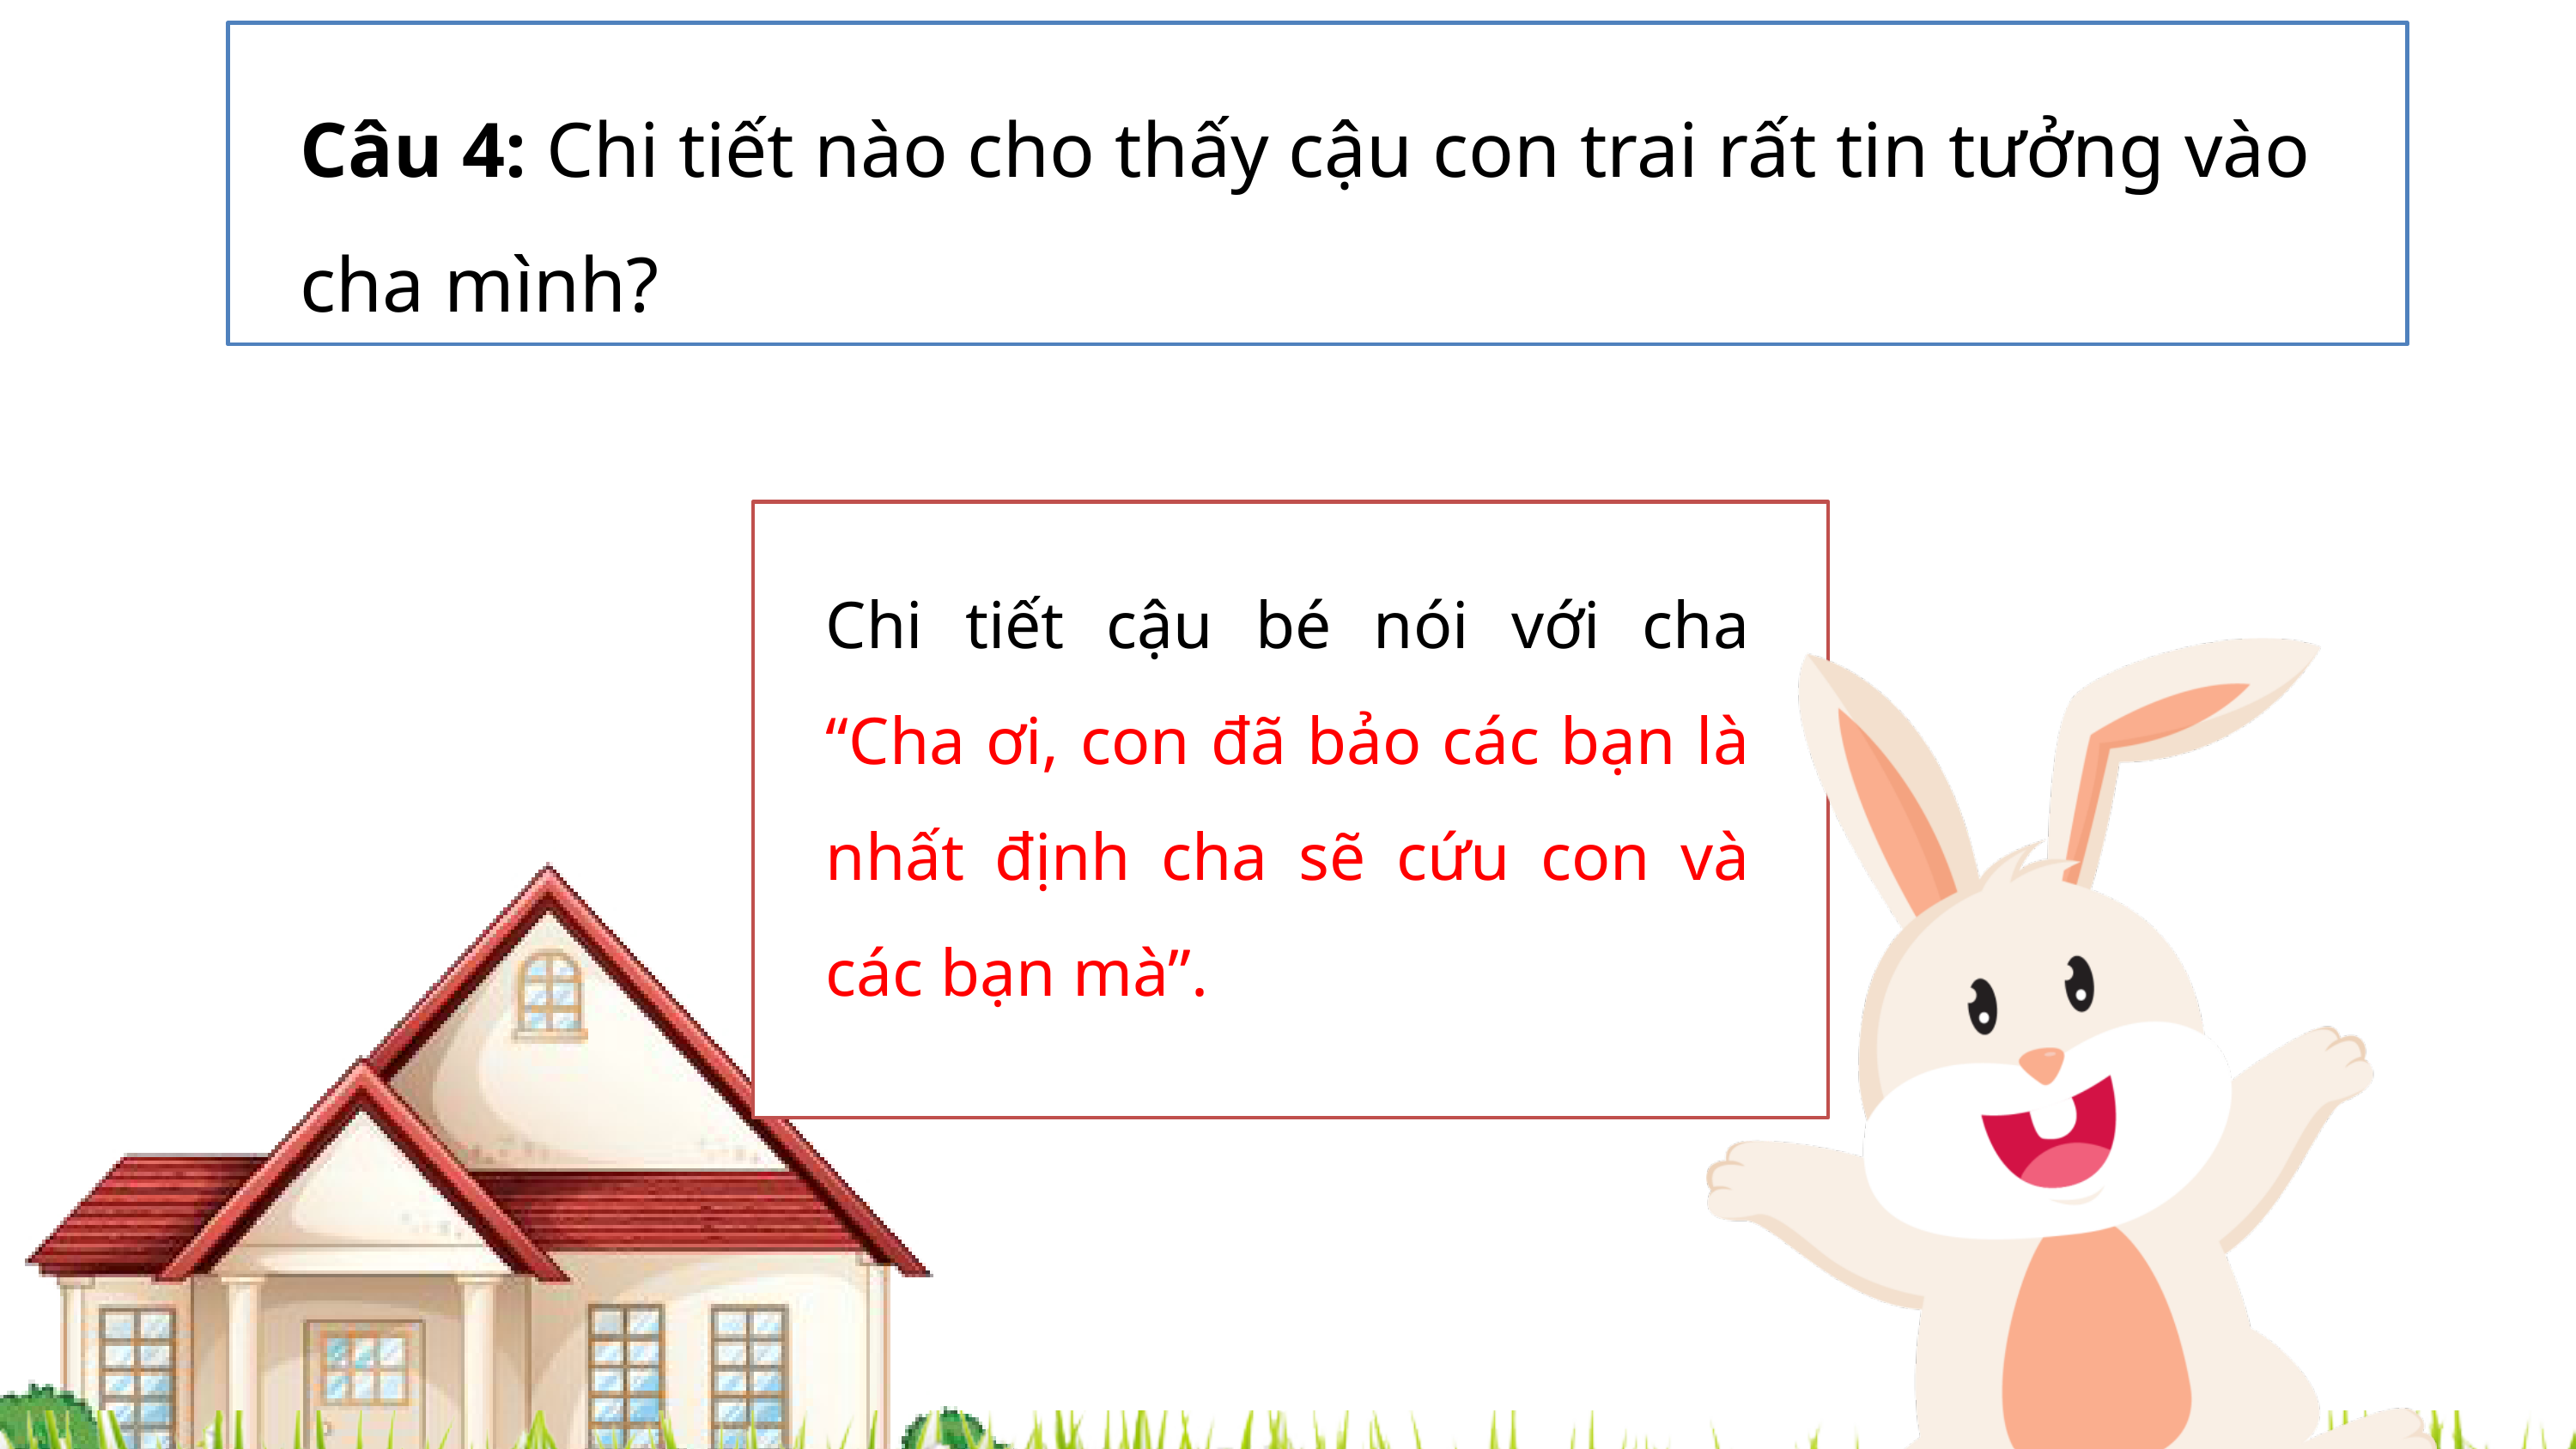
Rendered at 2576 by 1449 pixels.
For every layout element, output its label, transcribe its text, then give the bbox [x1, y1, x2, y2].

text_box [1357, 1019, 1702, 1119]
text_box Chi tiết cậu bé nói với cha “Cha ơi, con đã bảo các bạn là nhất định cha sẽ cứu con và các bạn mà”. [1357, 535, 1770, 1019]
text_box [1357, 500, 1830, 636]
text_box [226, 21, 2409, 346]
text_box Câu 4: Chi tiết nào cho thấy cậu con trai rất tin tưởng vào cha mình? [281, 46, 2354, 337]
picture [0, 273, 2576, 1449]
